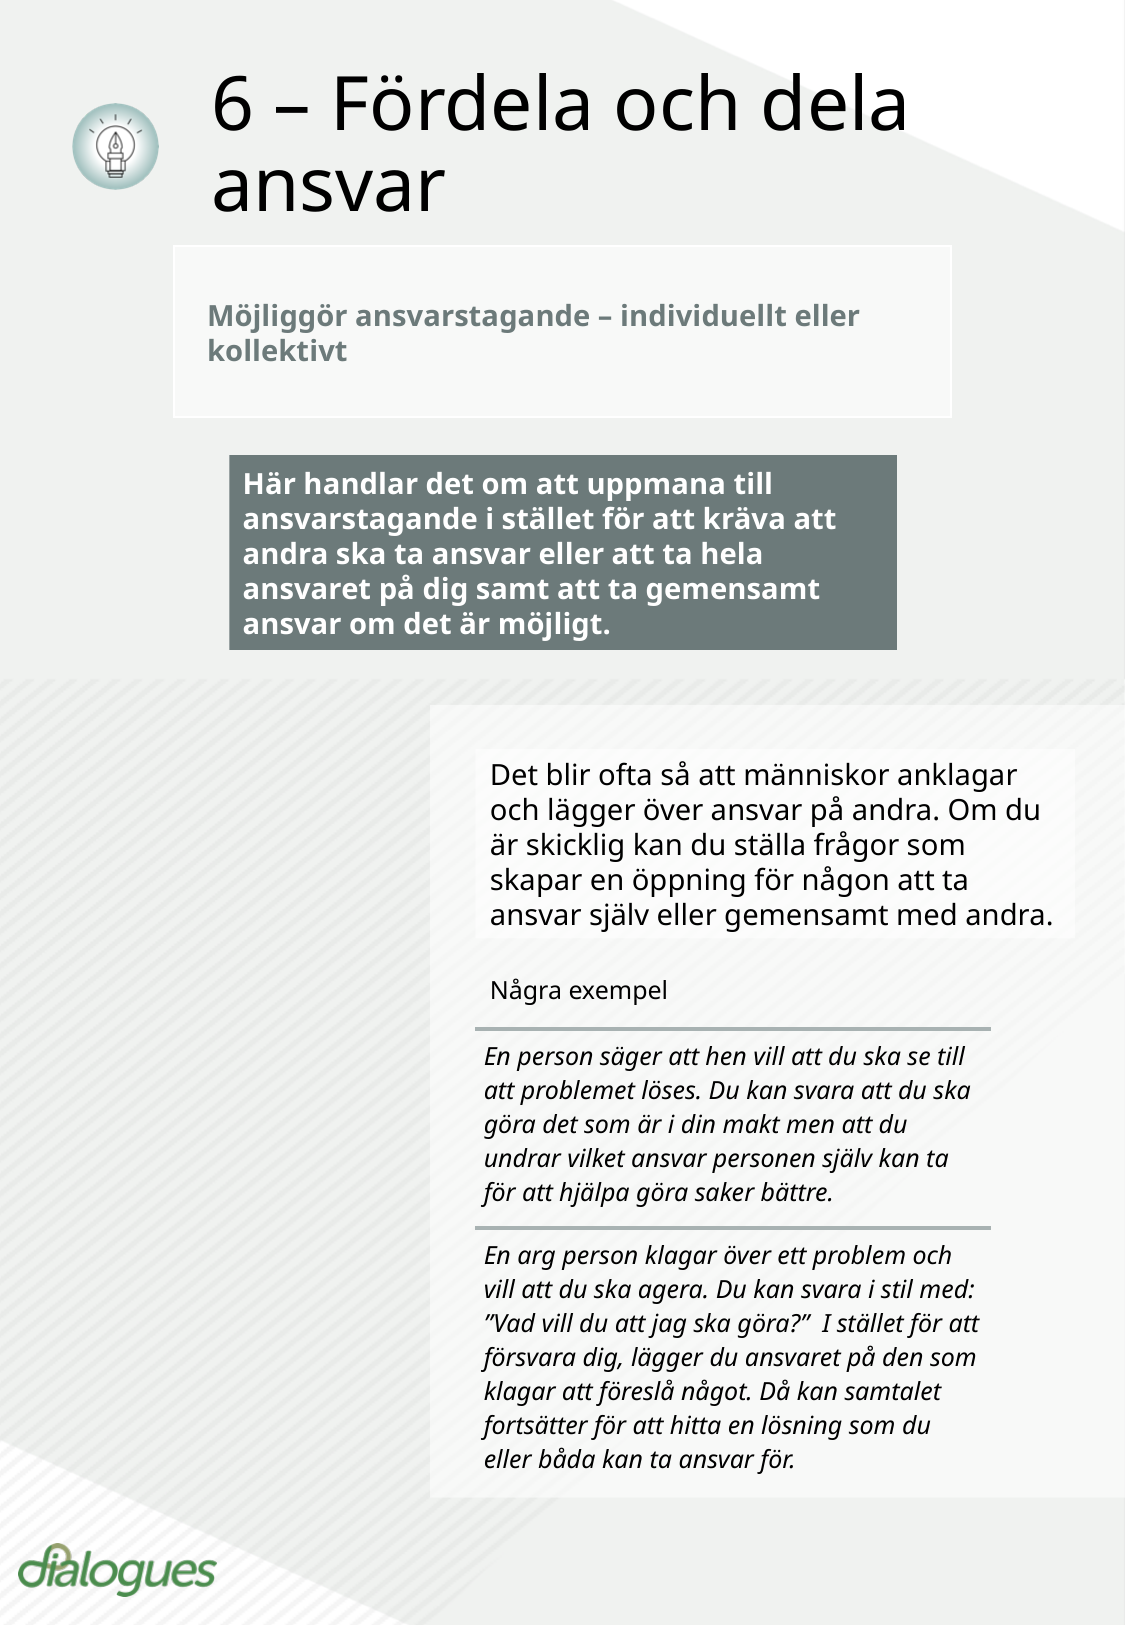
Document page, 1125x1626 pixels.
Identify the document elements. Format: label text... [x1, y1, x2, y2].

title 6 – Fördela och dela ansvar [196, 15, 1053, 279]
table_header En arg person klagar över ett problem och vill att du ska agera. Du kan svara i stil med: ”Vad vill du att jag ska göra?” I stället för att försvara dig, lägger du ansvaret på den som klagar att föreslå något. Då kan samtalet fortsätter för att hitta en lösning som du eller båda kan ta ansvar för. [475, 1230, 991, 1472]
table_header En person säger att hen vill att du ska se till att problemet löses. Du kan svara att du ska göra det som är i din makt men att du undrar vilket ansvar personen själv kan ta för att hjälpa göra saker bättre. [475, 1031, 991, 1199]
text_box Det blir ofta så att människor anklagar och lägger över ansvar på andra. Om du är skicklig kan du ställa frågor som skapar en öppning för någon att ta ansvar själv eller gemensamt med andra. [475, 748, 1075, 939]
text_box Några exempel [475, 967, 717, 1013]
text_box [429, 704, 1125, 1499]
text_box Här handlar det om att uppmana till ansvarstagande i stället för att kräva att andra ska ta ansvar eller att ta hela ansvaret på dig samt att ta gemensamt ansvar om det är möjligt. [229, 455, 897, 650]
text_box Möjliggör ansvarstagande – individuellt eller kollektivt [173, 245, 952, 418]
picture [0, 0, 1125, 1625]
